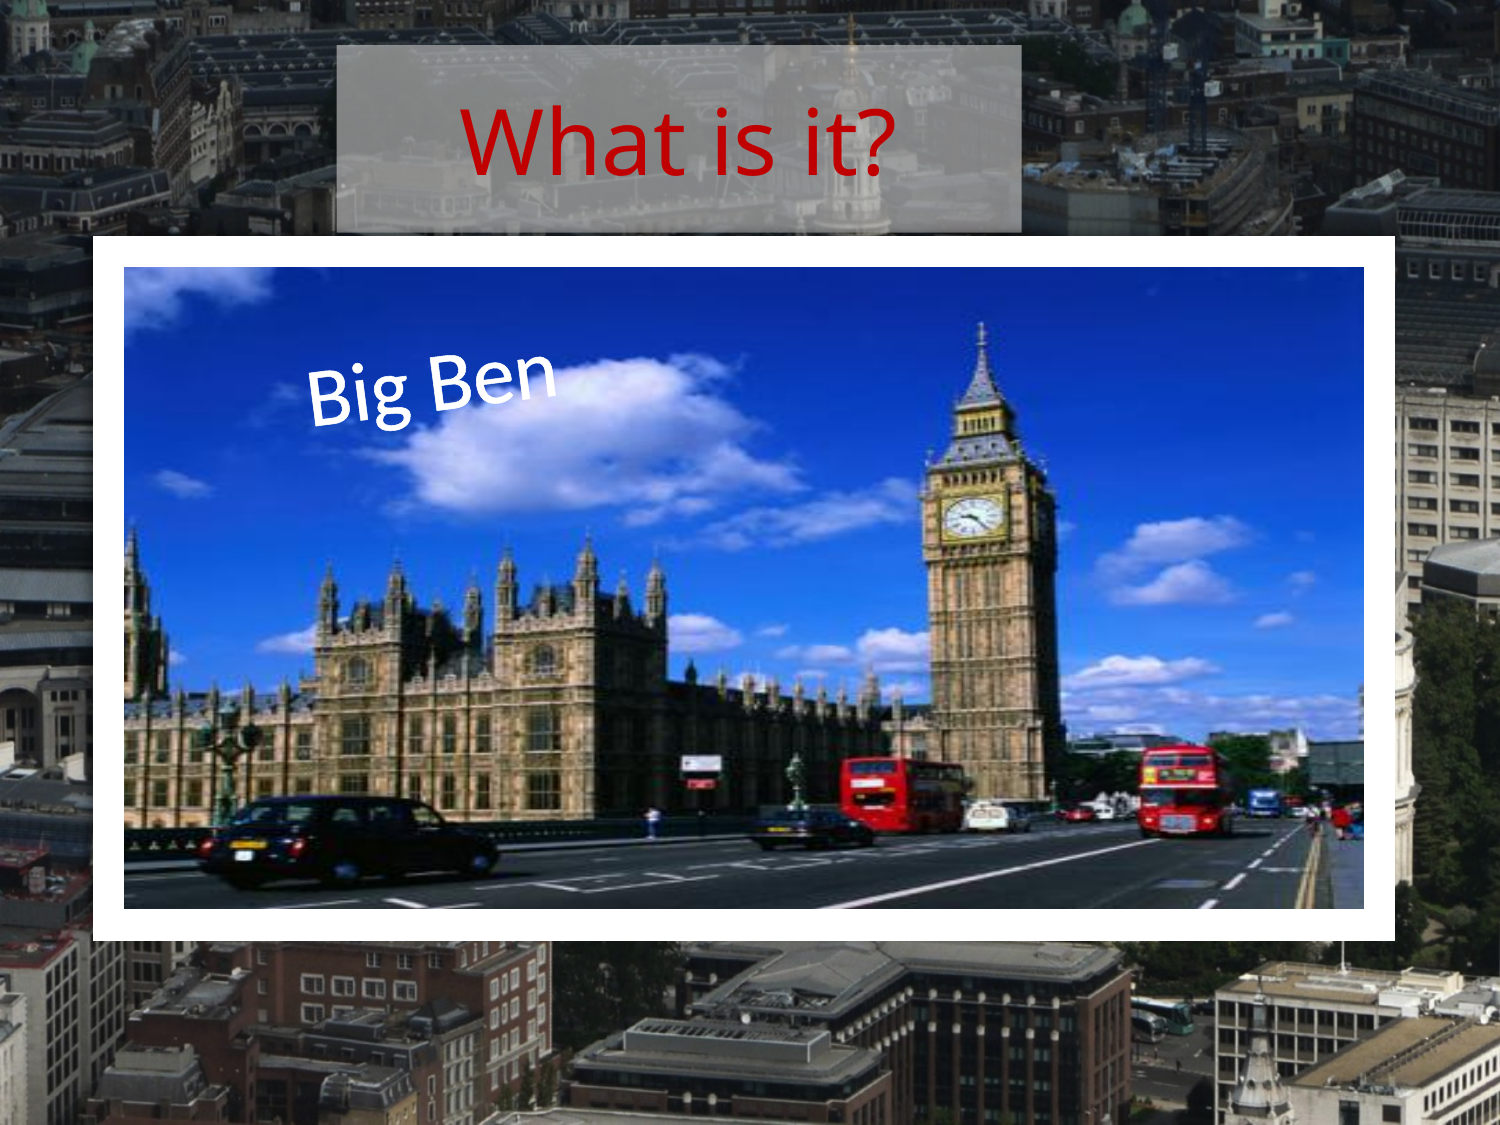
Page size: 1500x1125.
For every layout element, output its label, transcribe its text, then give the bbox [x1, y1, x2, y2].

title What is it? [336, 45, 1022, 225]
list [123, 266, 1365, 910]
picture [0, 0, 1500, 1125]
